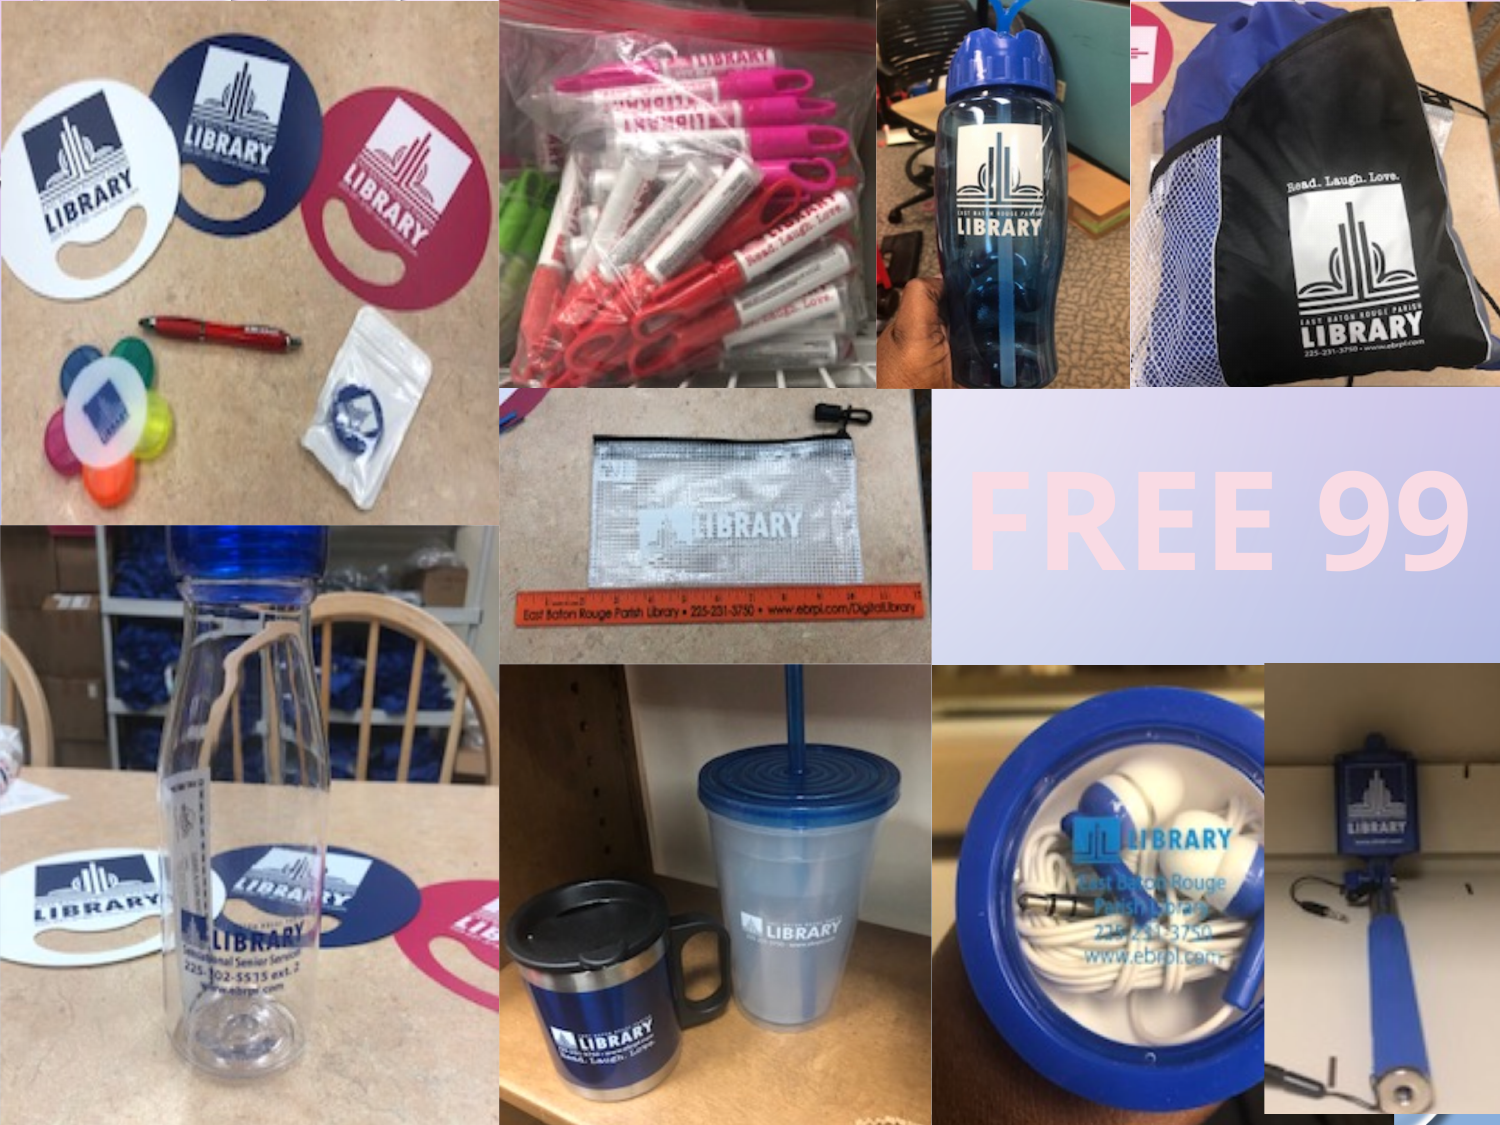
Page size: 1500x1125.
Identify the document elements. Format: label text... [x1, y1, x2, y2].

text_box FREE 99 [933, 425, 1500, 605]
picture [0, 0, 1500, 1125]
